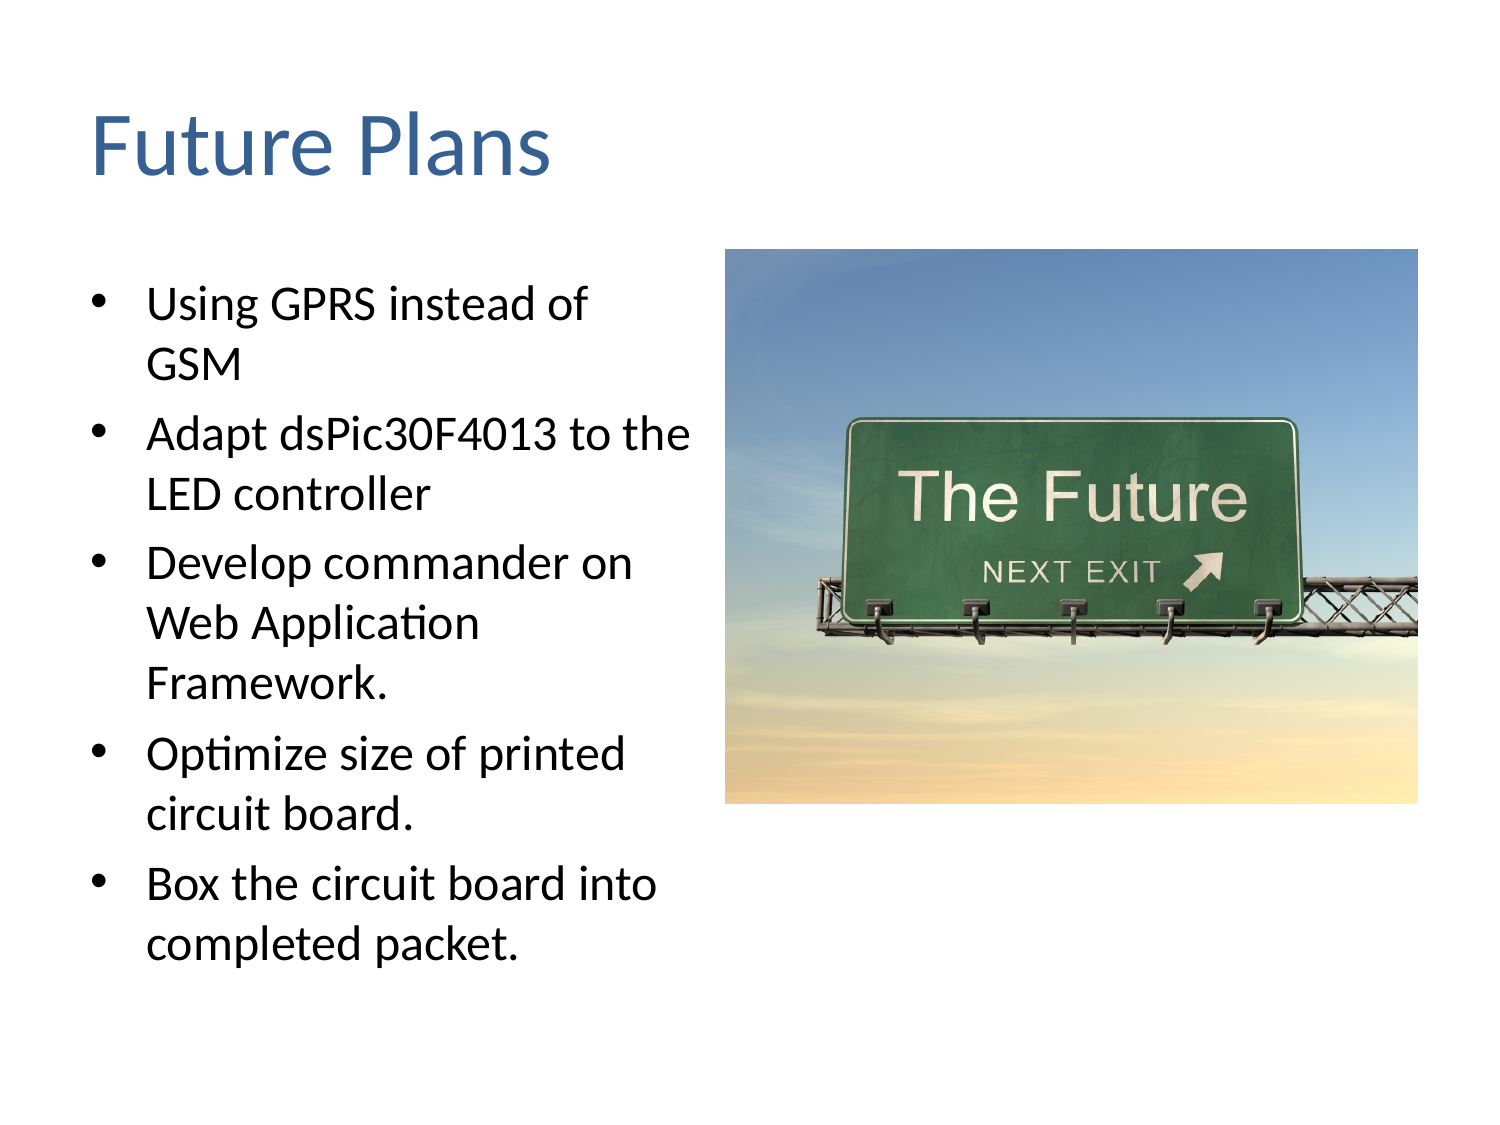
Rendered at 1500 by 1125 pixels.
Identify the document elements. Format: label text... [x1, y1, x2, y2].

list Using GPRS instead of GSM Adapt dsPic30F4013 to the LED controller Develop commander on Web Application Framework. Optimize size of printed circuit board. Box the circuit board into completed packet. [75, 262, 713, 1005]
picture [724, 249, 1419, 804]
title Future Plans [75, 45, 1425, 233]
